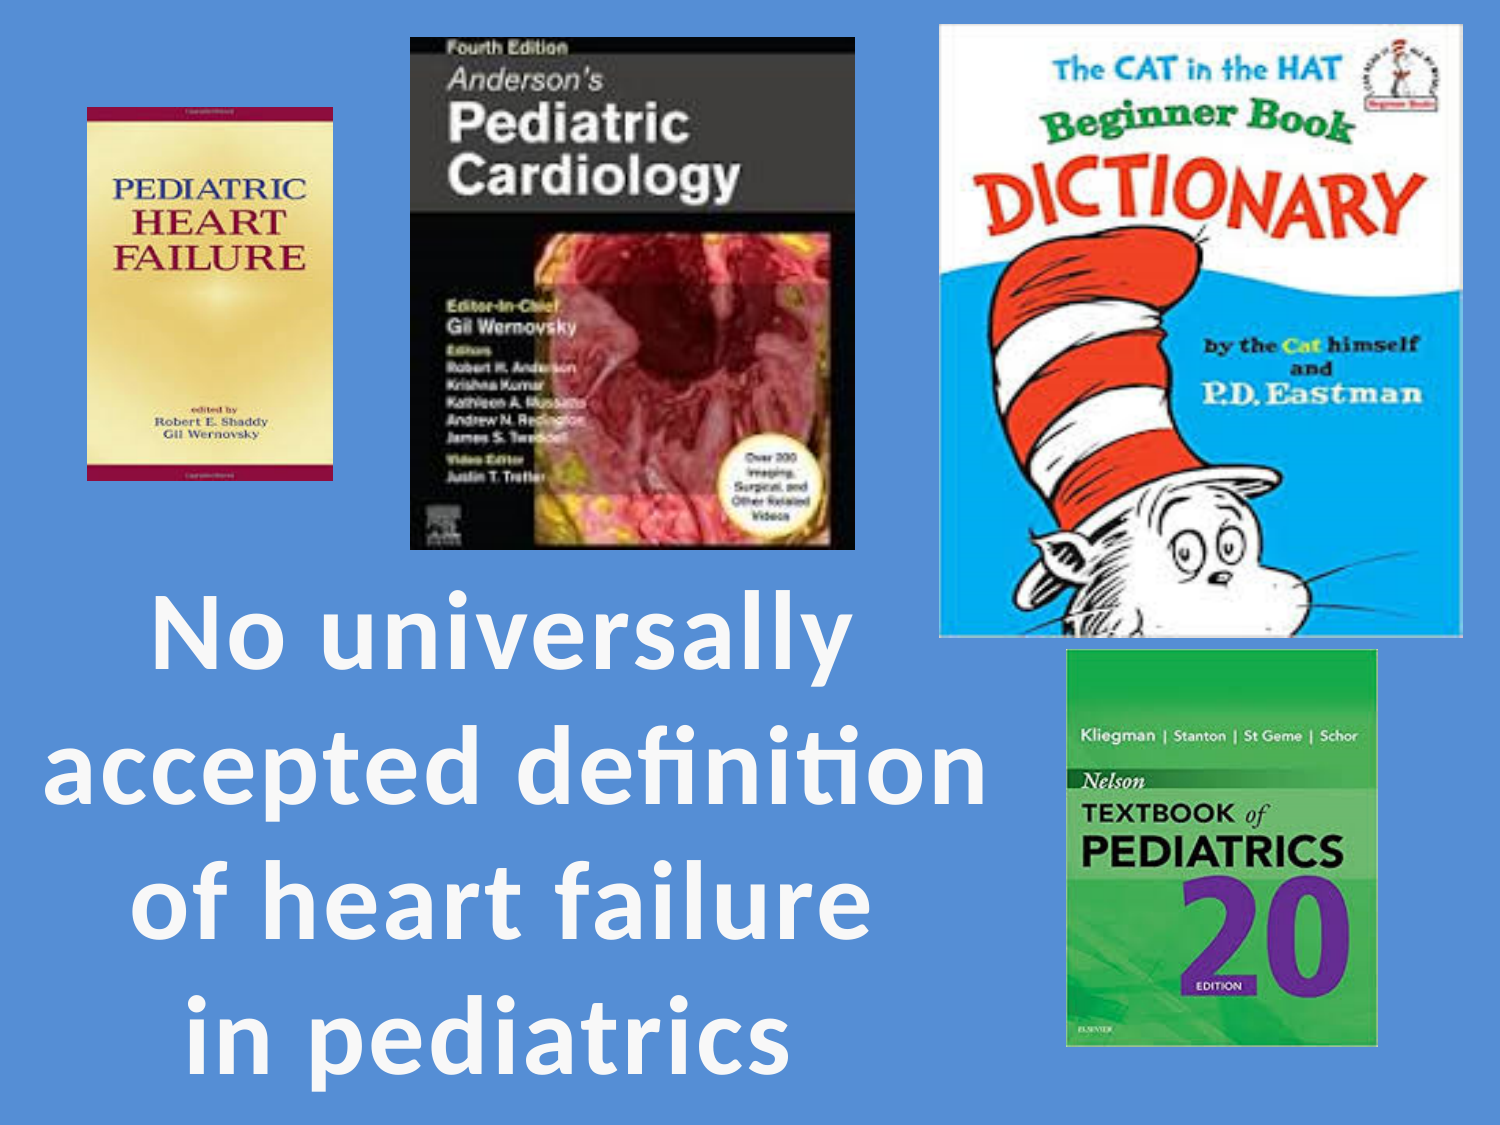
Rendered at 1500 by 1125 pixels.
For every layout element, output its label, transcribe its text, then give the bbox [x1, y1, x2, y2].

picture [938, 24, 1464, 639]
picture [1066, 649, 1378, 1048]
text_box No universally accepted definition of heart failure in pediatrics [0, 549, 1007, 1105]
picture [409, 37, 855, 551]
picture [87, 106, 333, 481]
